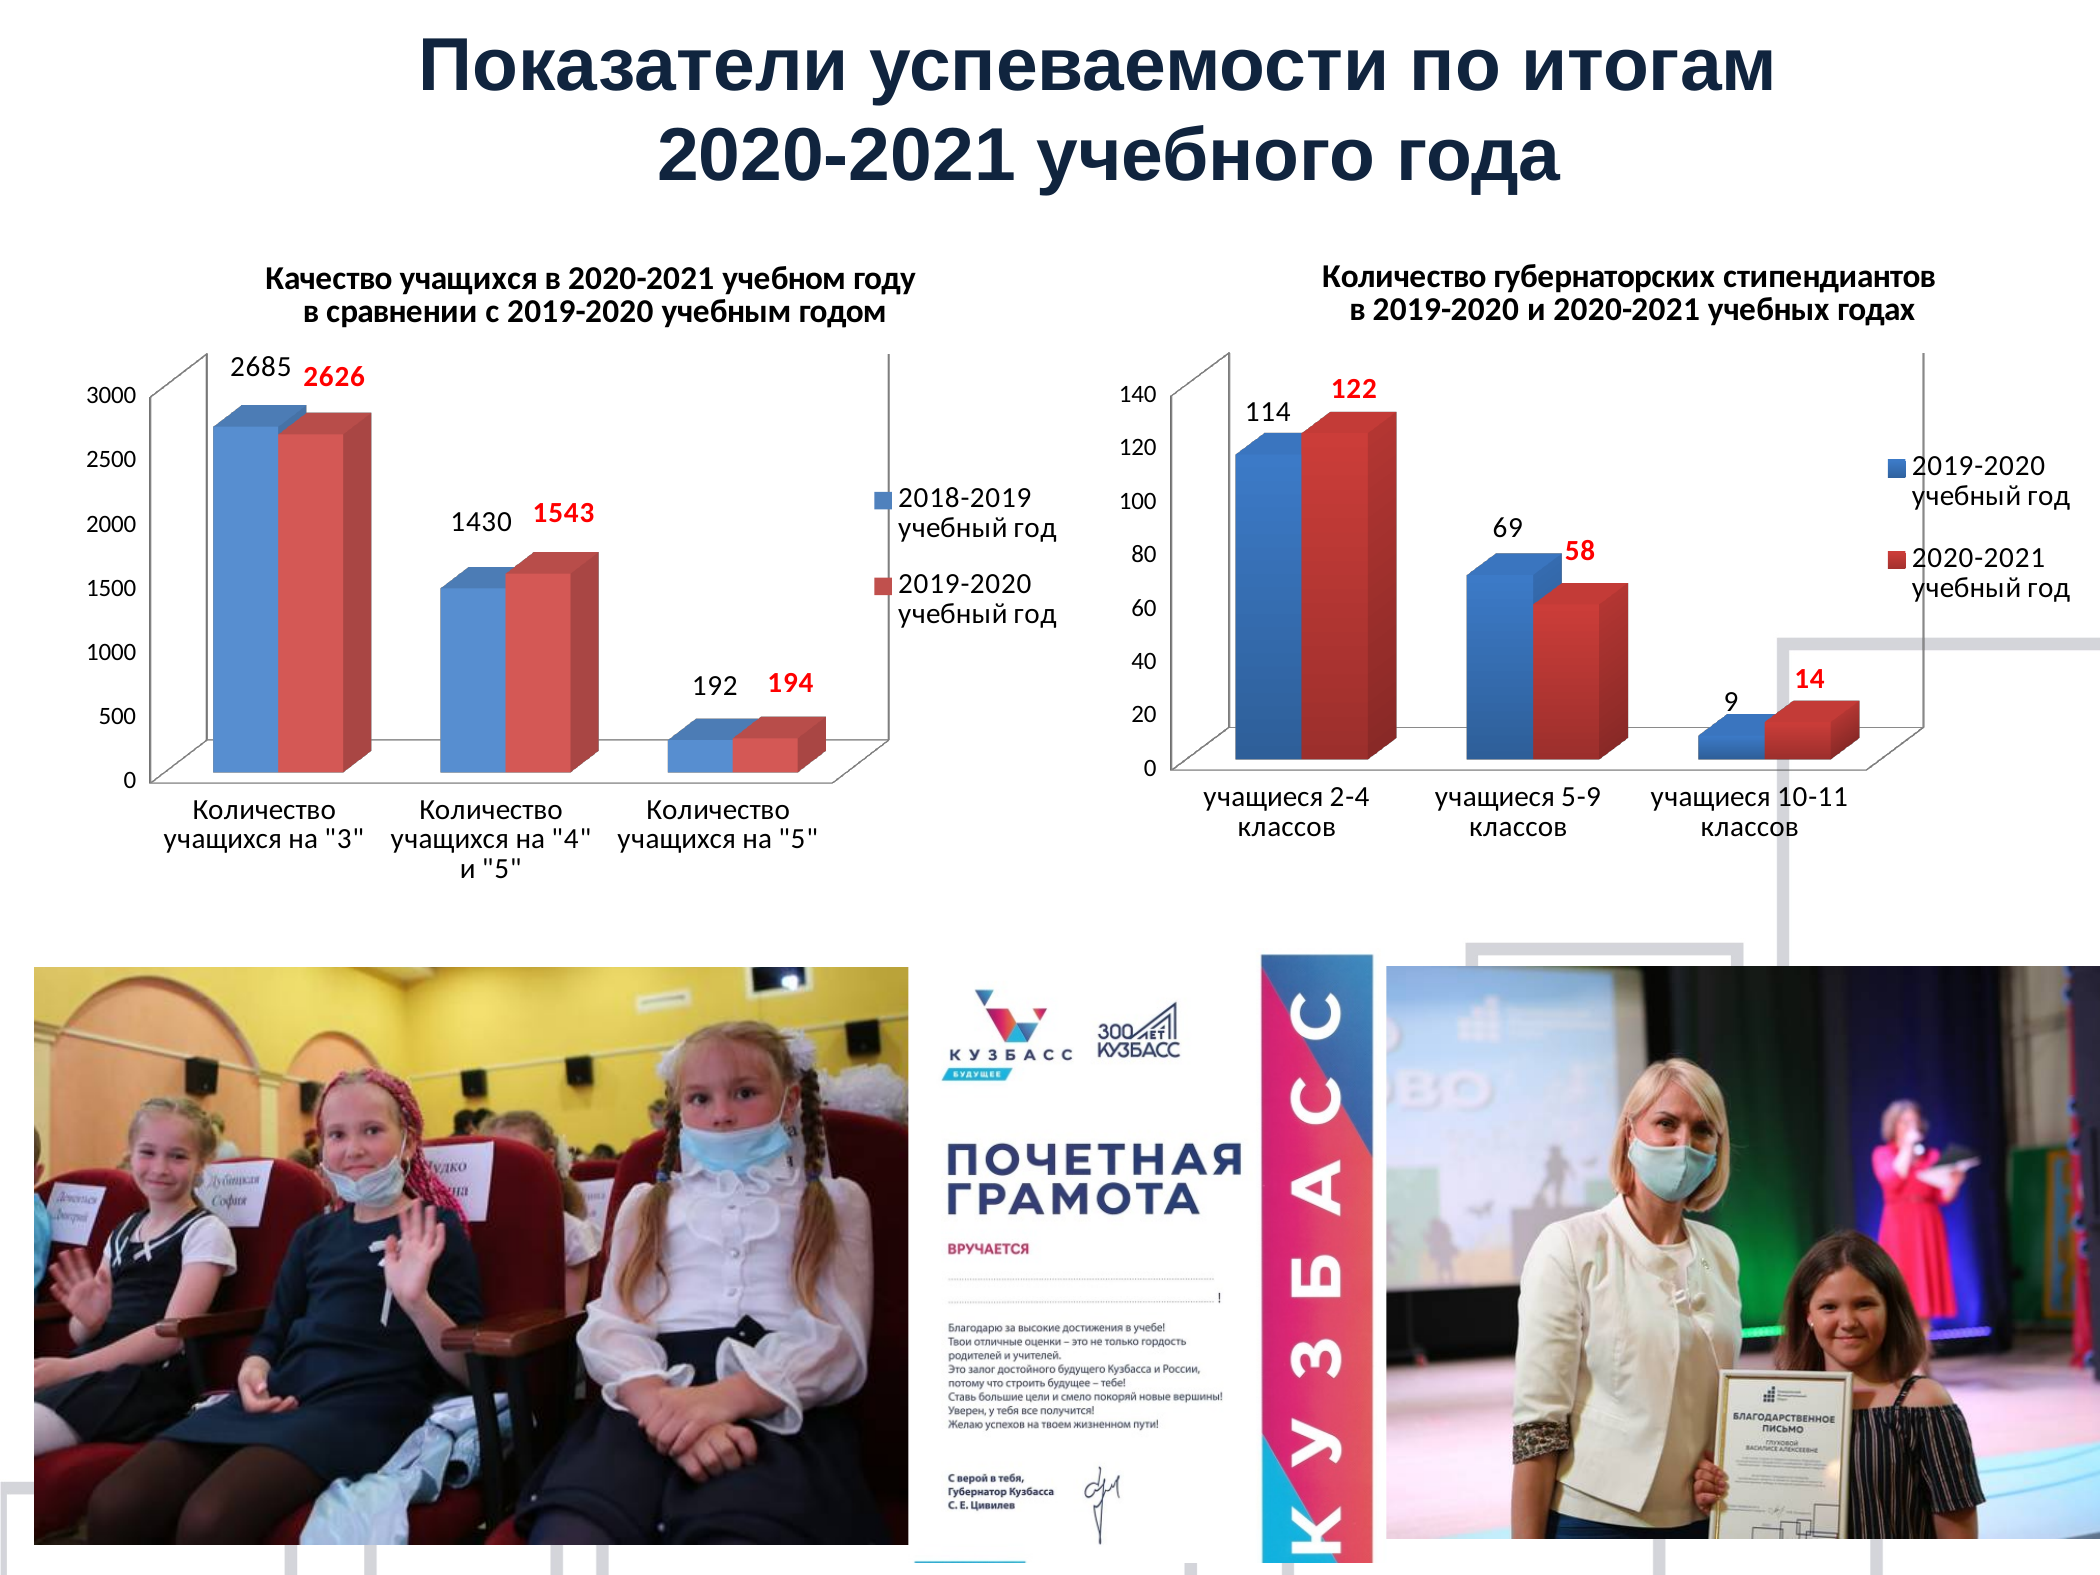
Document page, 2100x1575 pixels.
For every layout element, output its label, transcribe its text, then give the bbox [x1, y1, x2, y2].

picture [0, 0, 2100, 1575]
title Показатели успеваемости по итогам 2020-2021 учебного года [22, 7, 2100, 217]
chart [57, 232, 2100, 901]
